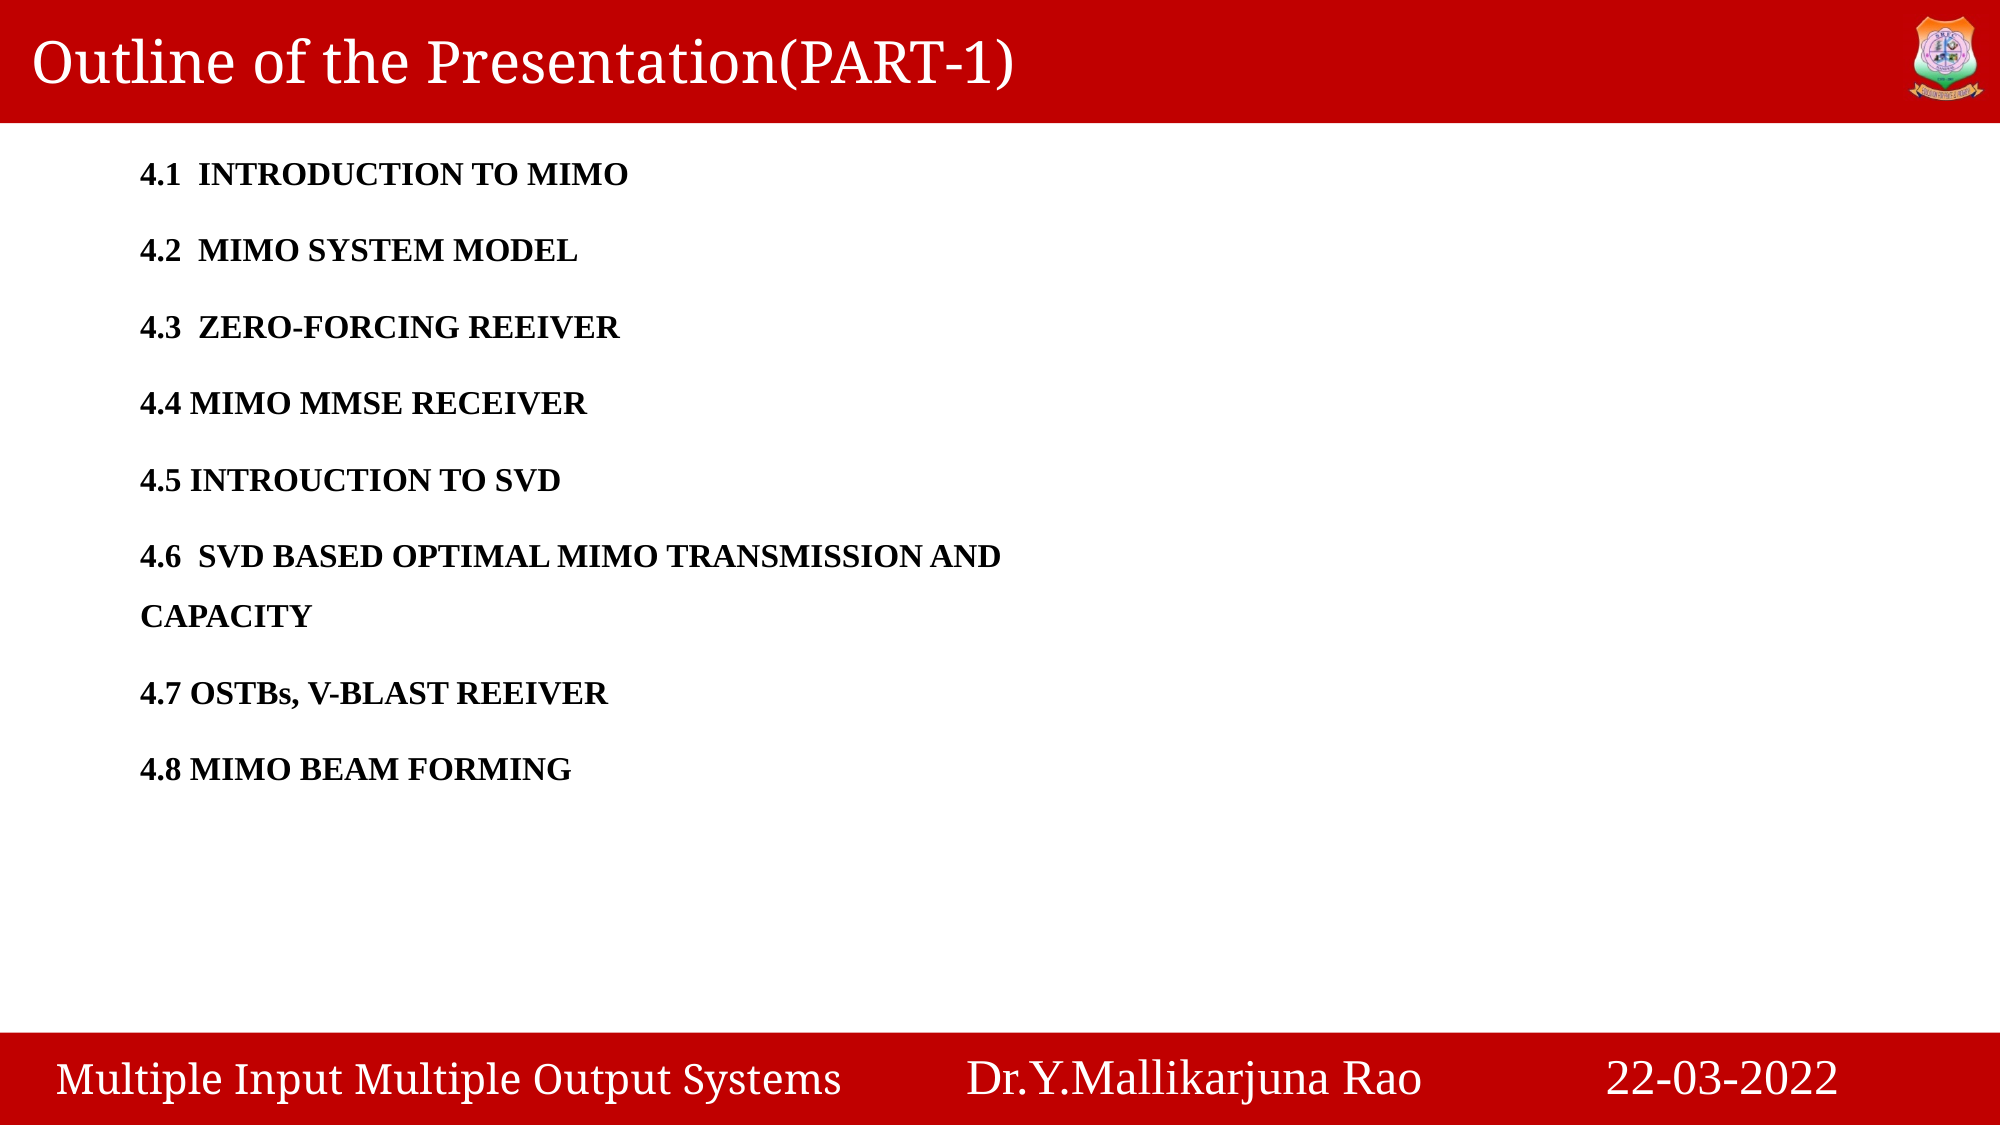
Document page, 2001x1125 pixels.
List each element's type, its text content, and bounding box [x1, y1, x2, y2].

text_box [0, 1032, 2000, 1125]
text_box [0, 0, 2000, 124]
text_box Outline of the Presentation(PART-1) [16, 18, 1984, 103]
text_box Multiple Input Multiple Output Systems Dr.Y.Mallikarjuna Rao 22-03-2022 [40, 1037, 1994, 1125]
picture [1903, 14, 1989, 101]
text_box 4.1 INTRODUCTION TO MIMO 4.2 MIMO SYSTEM MODEL 4.3 ZERO-FORCING REEIVER 4.4 MIMO MMSE RECEIVER 4.5 INTROUCTION TO SVD 4.6 SVD BASED OPTIMAL MIMO TRANSMISSION AND CAPACITY 4.7 OSTBs, V-BLAST REEIVER 4.8 MIMO BEAM FORMING [125, 124, 1018, 795]
